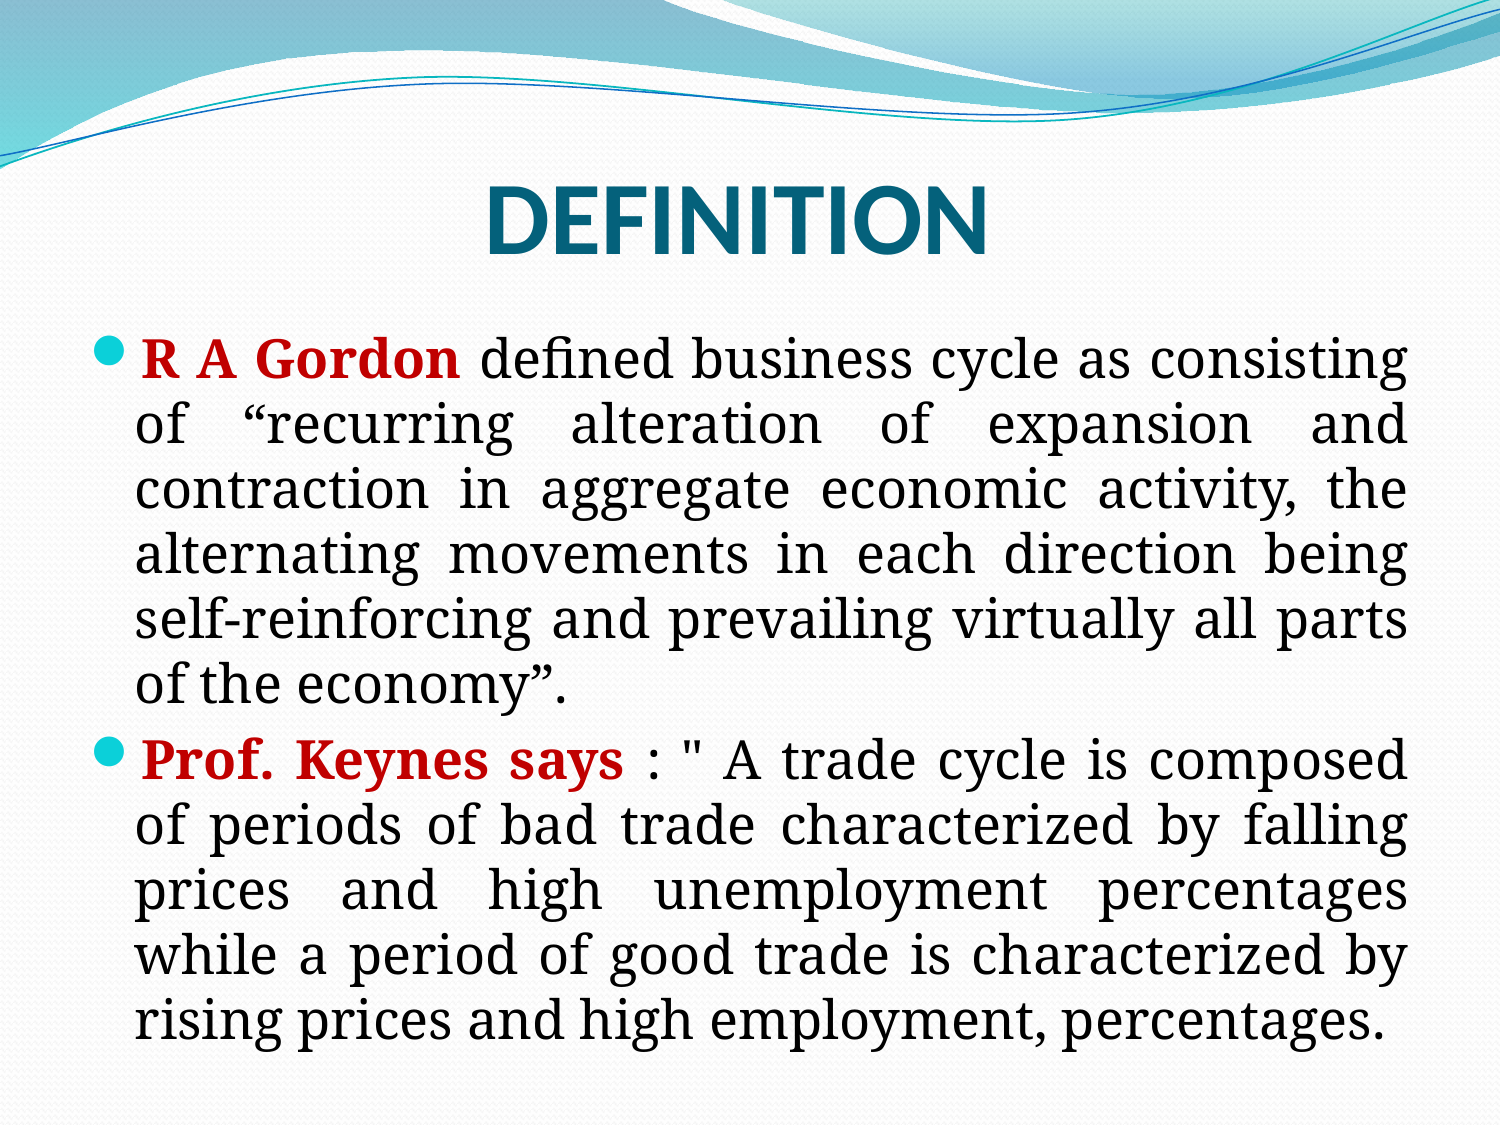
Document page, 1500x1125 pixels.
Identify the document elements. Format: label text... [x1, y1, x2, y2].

list R A Gordon defined business cycle as consisting of “recurring alteration of expansion and contraction in aggregate economic activity, the alternating movements in each direction being self-reinforcing and prevailing virtually all parts of the economy”. Prof. Keynes says : " A trade cycle is composed of periods of bad trade characterized by falling prices and high unemployment percentages while a period of good trade is characterized by rising prices and high employment, percentages. [75, 317, 1425, 1038]
title DEFINITION [75, 115, 1425, 275]
